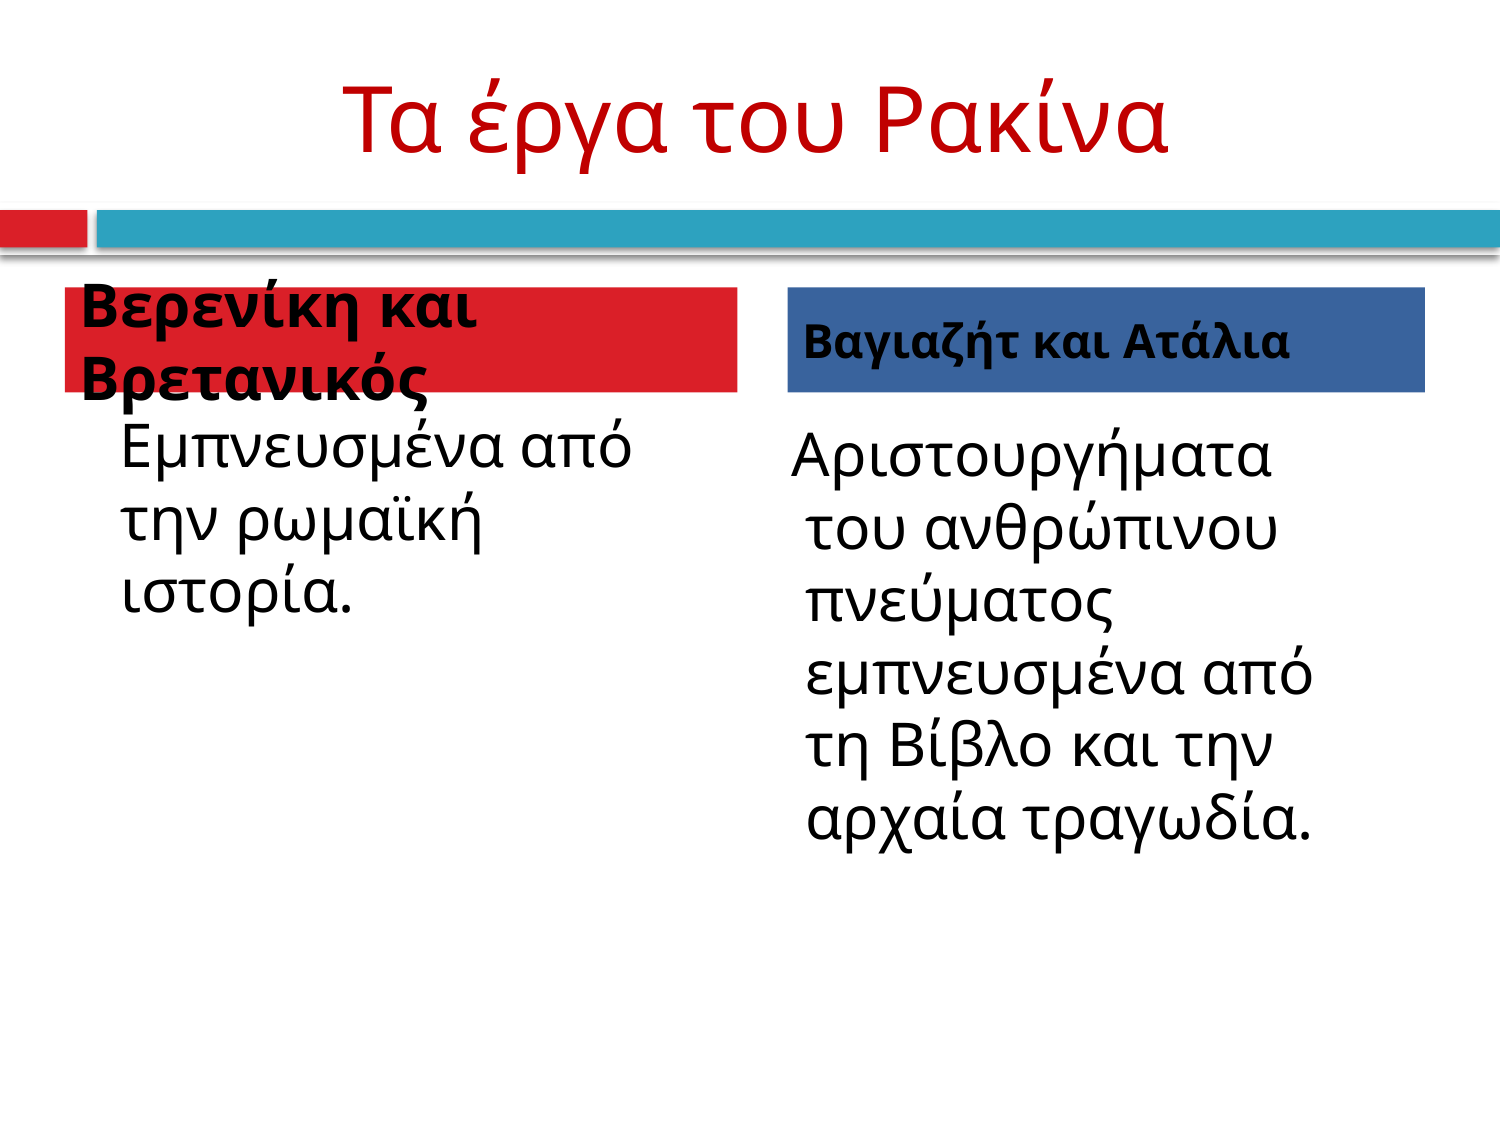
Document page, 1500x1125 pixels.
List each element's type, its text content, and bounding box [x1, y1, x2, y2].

list Αριστουργήματα του ανθρώπινου πνεύματος εμπνευσμένα από τη Βίβλο και την αρχαία τραγωδία. [738, 408, 1376, 997]
title Τα έργα του Ρακίνα [87, 44, 1425, 188]
list Εμπνευσμένα από την ρωμαϊκή ιστορία. [53, 399, 691, 1125]
list Βαγιαζήτ και Ατάλια [787, 287, 1425, 393]
list Βερενίκη και Βρετανικός [64, 287, 738, 393]
